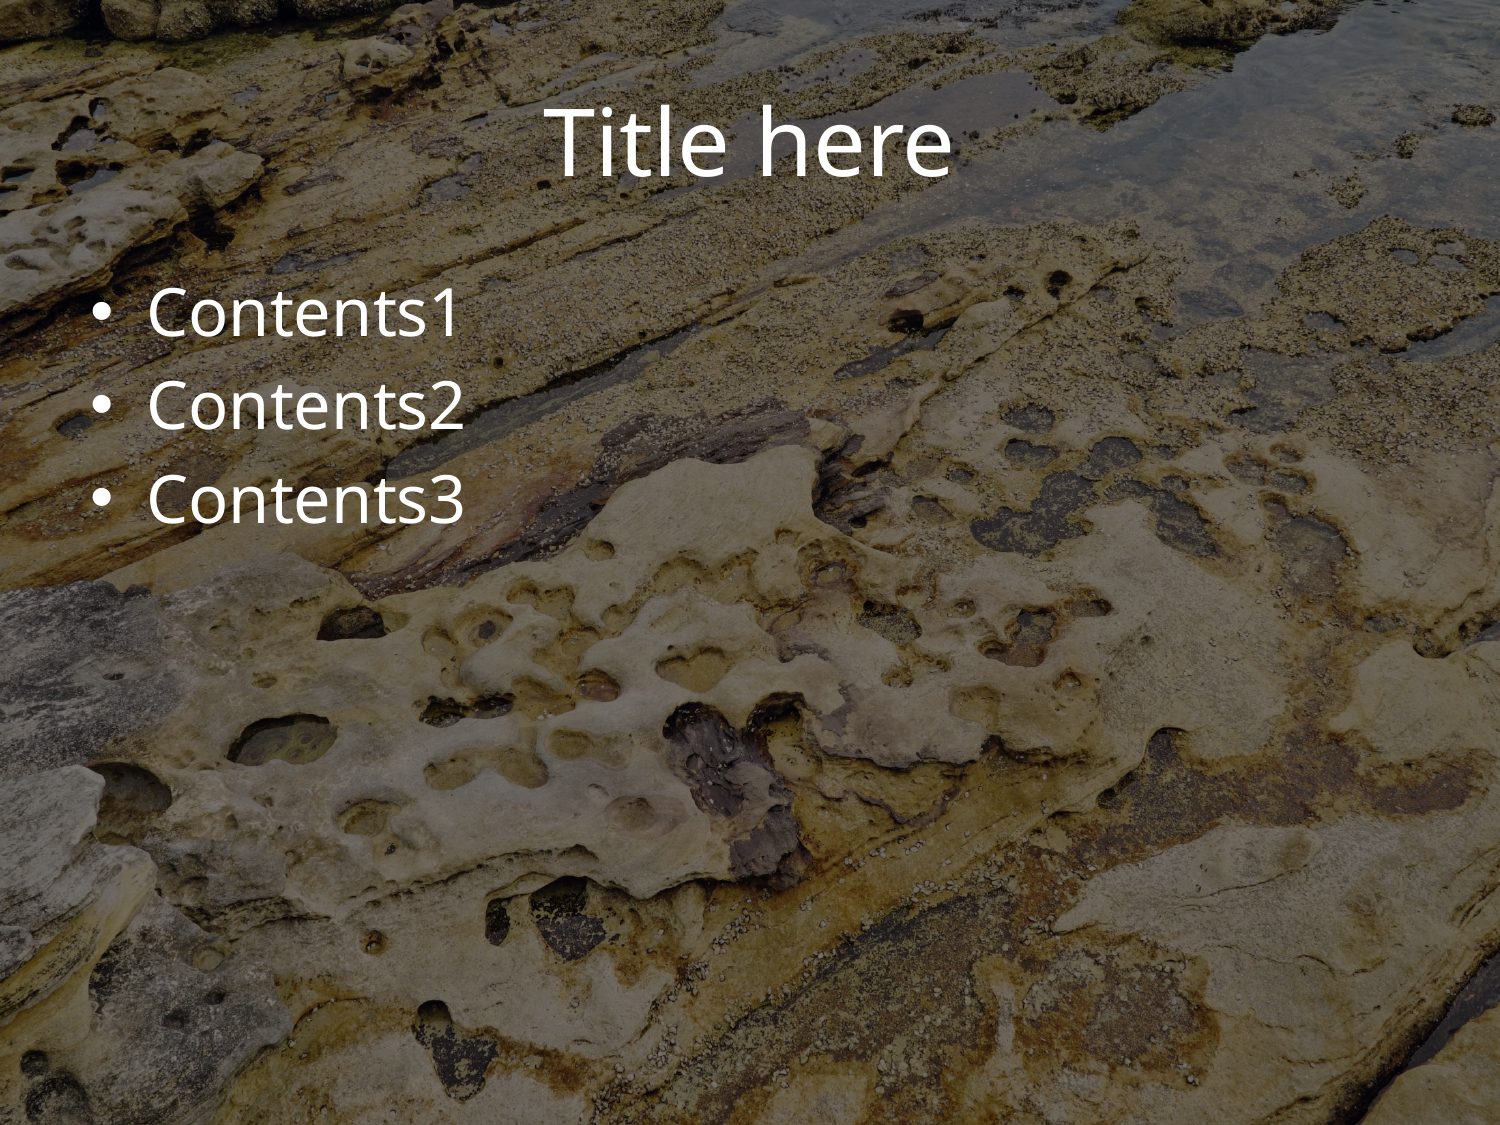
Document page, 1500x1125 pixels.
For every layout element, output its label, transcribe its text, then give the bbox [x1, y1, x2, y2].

text_box [0, 0, 1500, 1125]
list Contents1 Contents2 Contents3 [75, 262, 1425, 1005]
title Title here [75, 45, 1425, 233]
